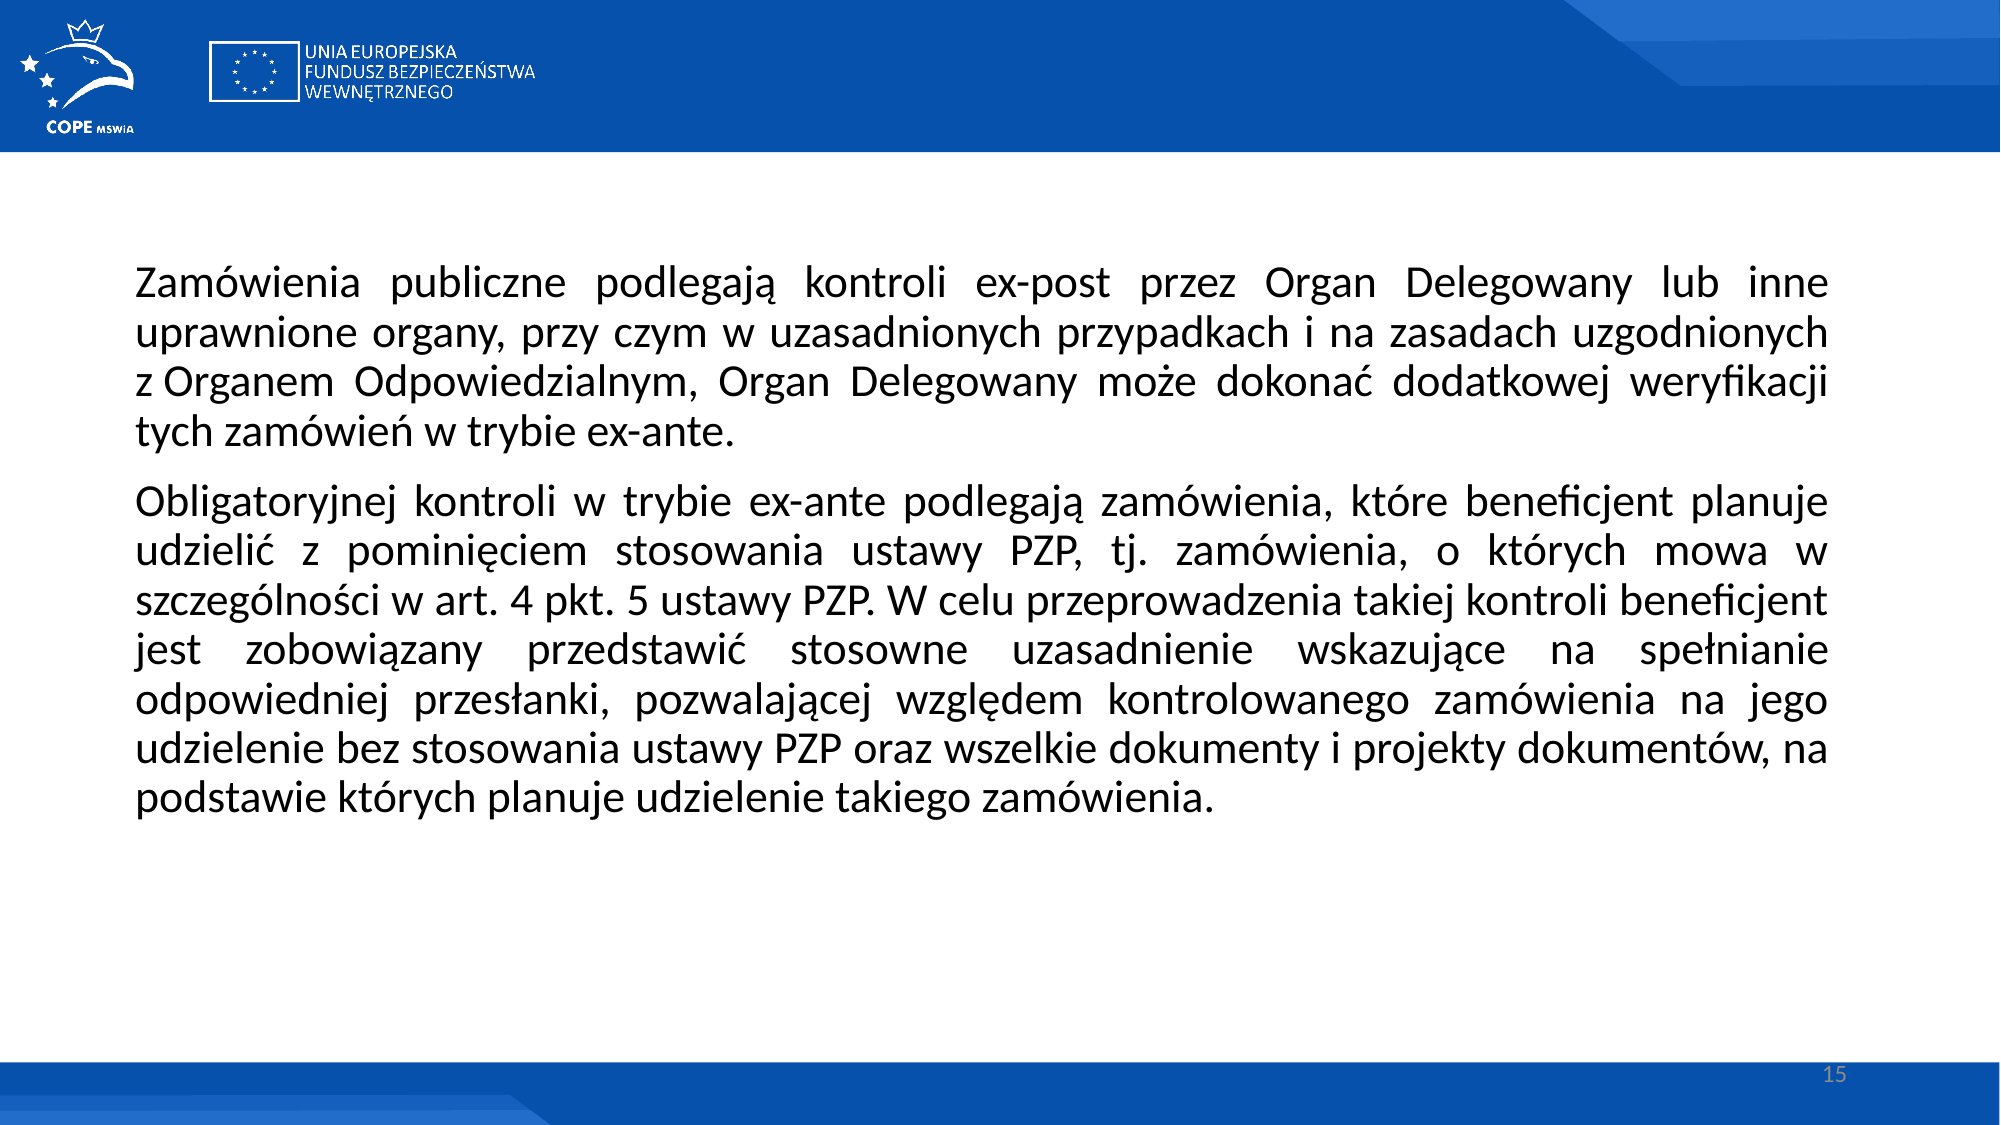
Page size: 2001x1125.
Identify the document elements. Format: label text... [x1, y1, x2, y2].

list Zamówienia publiczne podlegają kontroli ex-post przez Organ Delegowany lub inne uprawnione organy, przy czym w uzasadnionych przypadkach i na zasadach uzgodnionych z Organem Odpowiedzialnym, Organ Delegowany może dokonać dodatkowej weryfikacji tych zamówień w trybie ex-ante. Obligatoryjnej kontroli w trybie ex-ante podlegają zamówienia, które beneficjent planuje udzielić z pominięciem stosowania ustawy PZP, tj. zamówienia, o których mowa w szczególności w art. 4 pkt. 5 ustawy PZP. W celu przeprowadzenia takiej kontroli beneficjent jest zobowiązany przedstawić stosowne uzasadnienie wskazujące na spełnianie odpowiedniej przesłanki, pozwalającej względem kontrolowanego zamówienia na jego udzielenie bez stosowania ustawy PZP oraz wszelkie dokumenty i projekty dokumentów, na podstawie których planuje udzielenie takiego zamówienia. [120, 250, 1846, 965]
picture [209, 41, 535, 102]
picture [0, 0, 153, 152]
slide_number 15 [1412, 1042, 1863, 1103]
